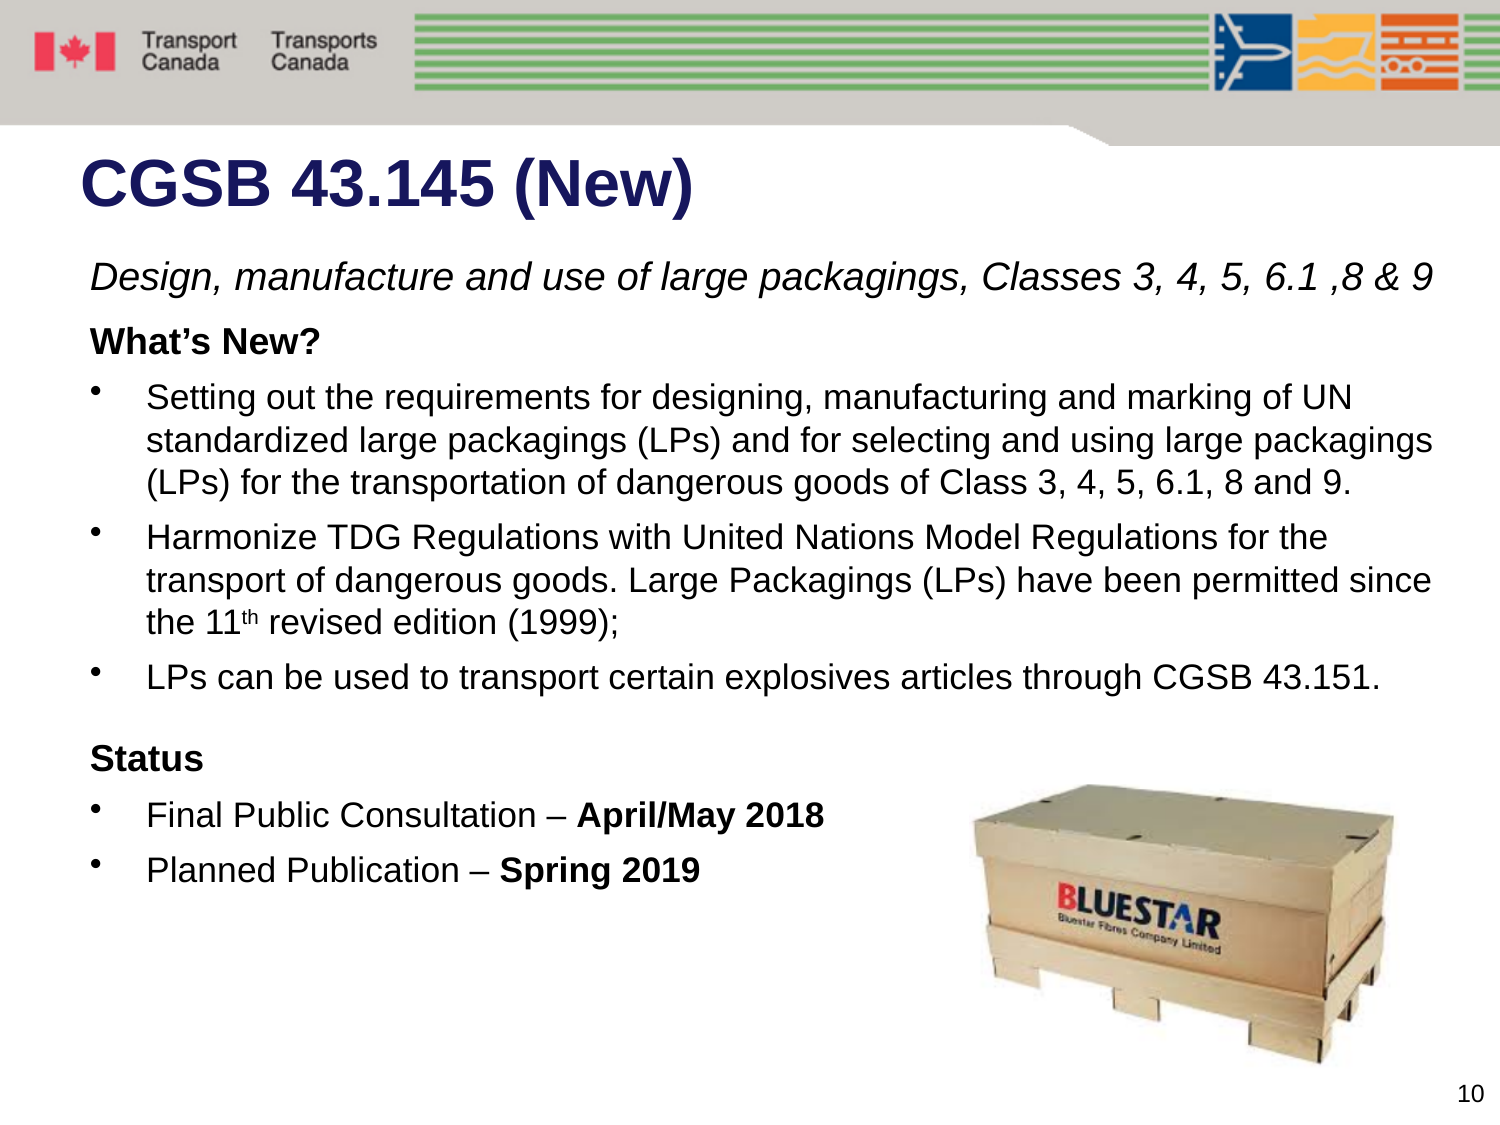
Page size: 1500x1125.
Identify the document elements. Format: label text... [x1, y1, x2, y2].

slide_number 10 [1184, 1070, 1500, 1125]
picture [0, 0, 1500, 146]
text_box Design, manufacture and use of large packagings, Classes 3, 4, 5, 6.1 ,8 & 9 [74, 243, 1457, 357]
text_box CGSB 43.145 (New) [65, 133, 1500, 225]
picture [969, 774, 1401, 1071]
text_box What’s New? Setting out the requirements for designing, manufacturing and marking of UN standardized large packagings (LPs) and for selecting and using large packagings (LPs) for the transportation of dangerous goods of Class 3, 4, 5, 6.1, 8 and 9. Harmonize TDG Regulations with United Nations Model Regulations for the transport of dangerous goods. Large Packagings (LPs) have been permitted since the 11th revised edition (1999); LPs can be used to transport certain explosives articles through CGSB 43.151. Status Final Public Consultation – April/May 2018 Planned Publication – Spring 2019 [74, 309, 1484, 897]
